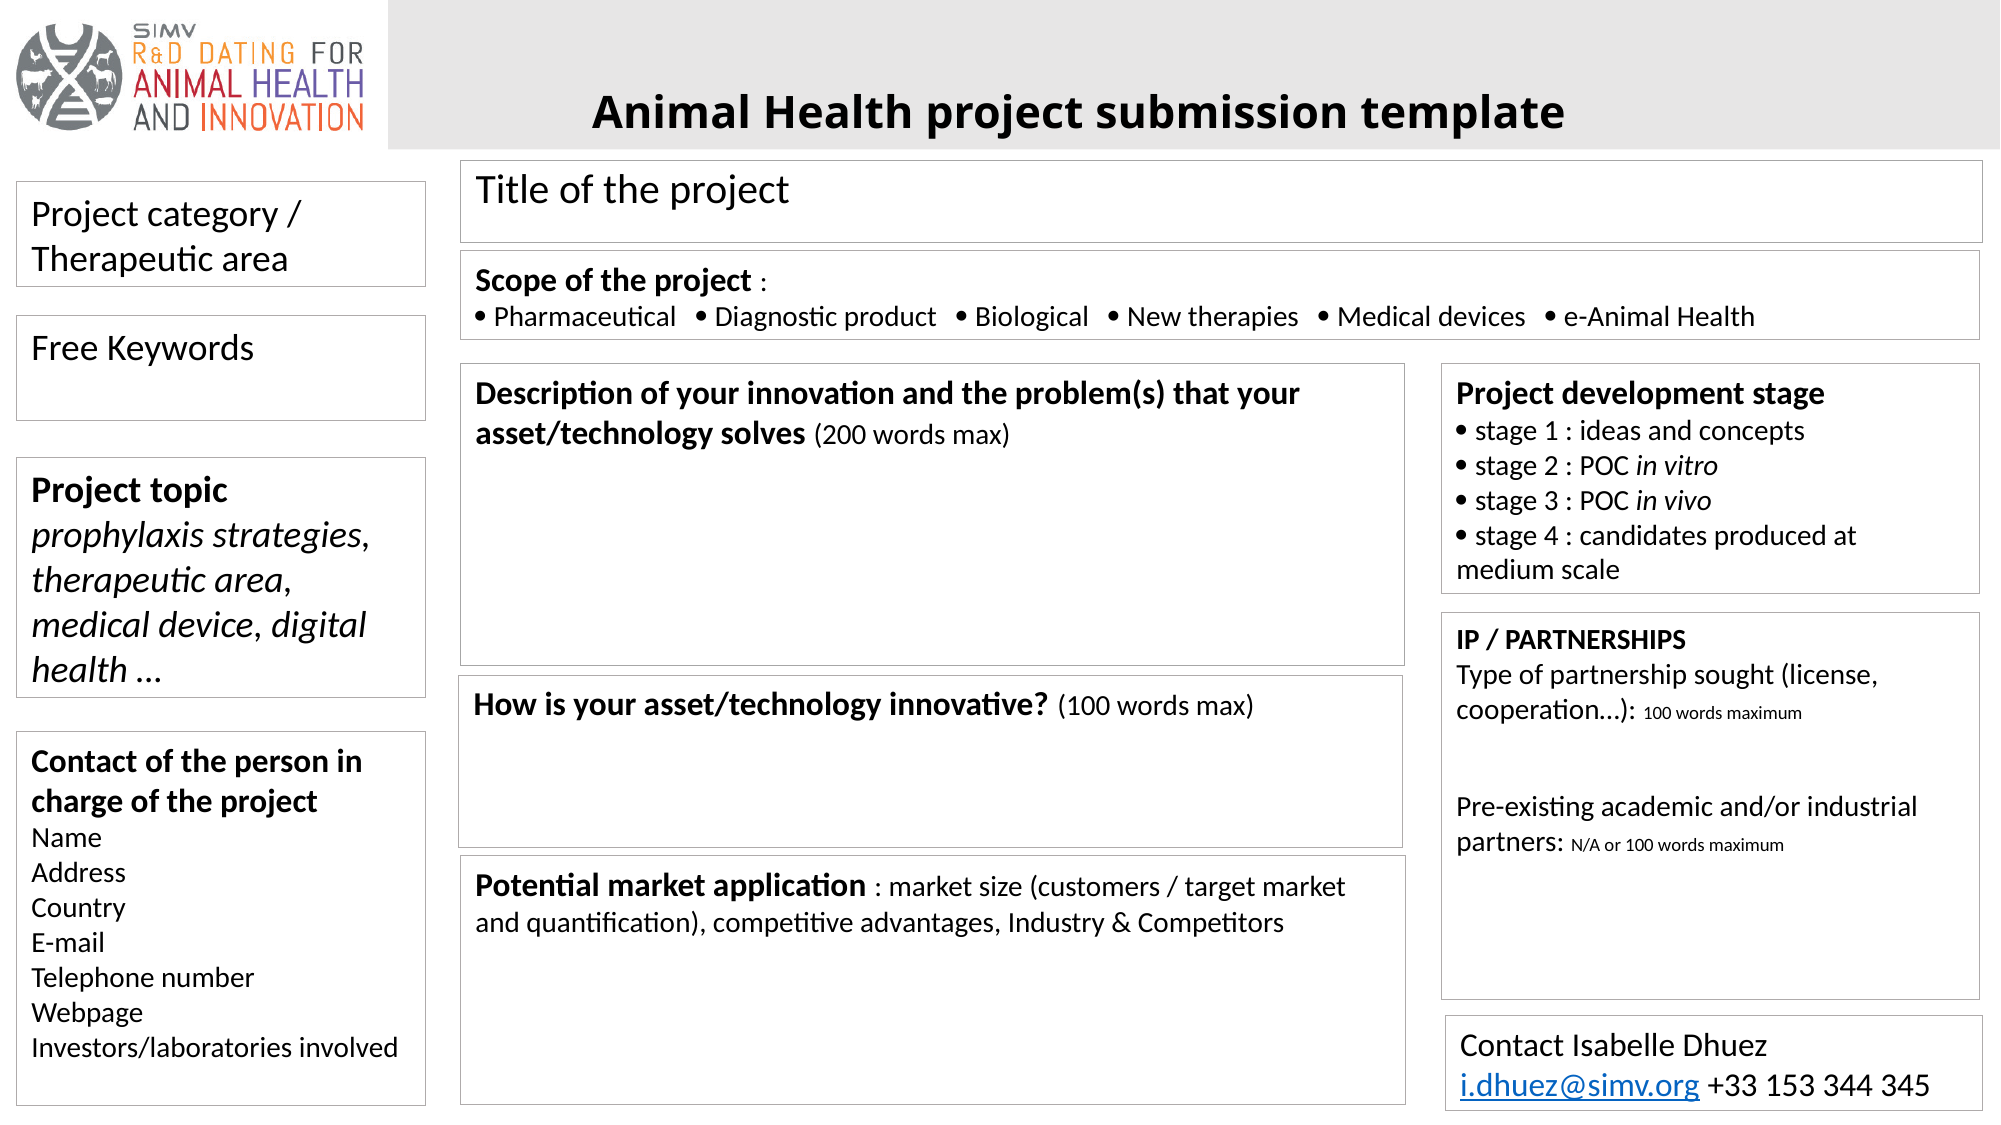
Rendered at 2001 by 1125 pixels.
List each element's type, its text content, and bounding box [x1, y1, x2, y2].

picture [0, 0, 389, 150]
text_box Free Keywords [16, 315, 426, 421]
text_box Project topic prophylaxis strategies, therapeutic area, medical device, digital health … [16, 457, 426, 698]
text_box How is your asset/technology innovative? (100 words max) [458, 675, 1403, 848]
text_box Contact Isabelle Dhuez i.dhuez@simv.org +33 153 344 345 [1445, 1015, 1983, 1111]
text_box Project category / Therapeutic area [16, 181, 426, 287]
text_box Description of your innovation and the problem(s) that your asset/technology solves (200 words max) [460, 363, 1405, 666]
text_box Project development stage  stage 1 : ideas and concepts  stage 2 : POC in vitro  stage 3 : POC in vivo  stage 4 : candidates produced at medium scale [1441, 363, 1980, 594]
subtitle Title of the project [460, 160, 1983, 243]
text_box Contact of the person in charge of the project Name Address Country E-mail Telephone number Webpage Investors/laboratories involved [16, 731, 426, 1106]
text_box Potential market application : market size (customers / target market and quantification), competitive advantages, Industry & Competitors [460, 855, 1406, 1105]
text_box Scope of the project :  Pharmaceutical  Diagnostic product  Biological  New therapies  Medical devices  e-Animal Health [460, 250, 1980, 340]
title Animal Health project submission template [389, 0, 2000, 150]
text_box IP / PARTNERSHIPS Type of partnership sought (license, cooperation…): 100 words maximum Pre-existing academic and/or industrial partners: N/A or 100 words maximum [1441, 612, 1980, 1000]
